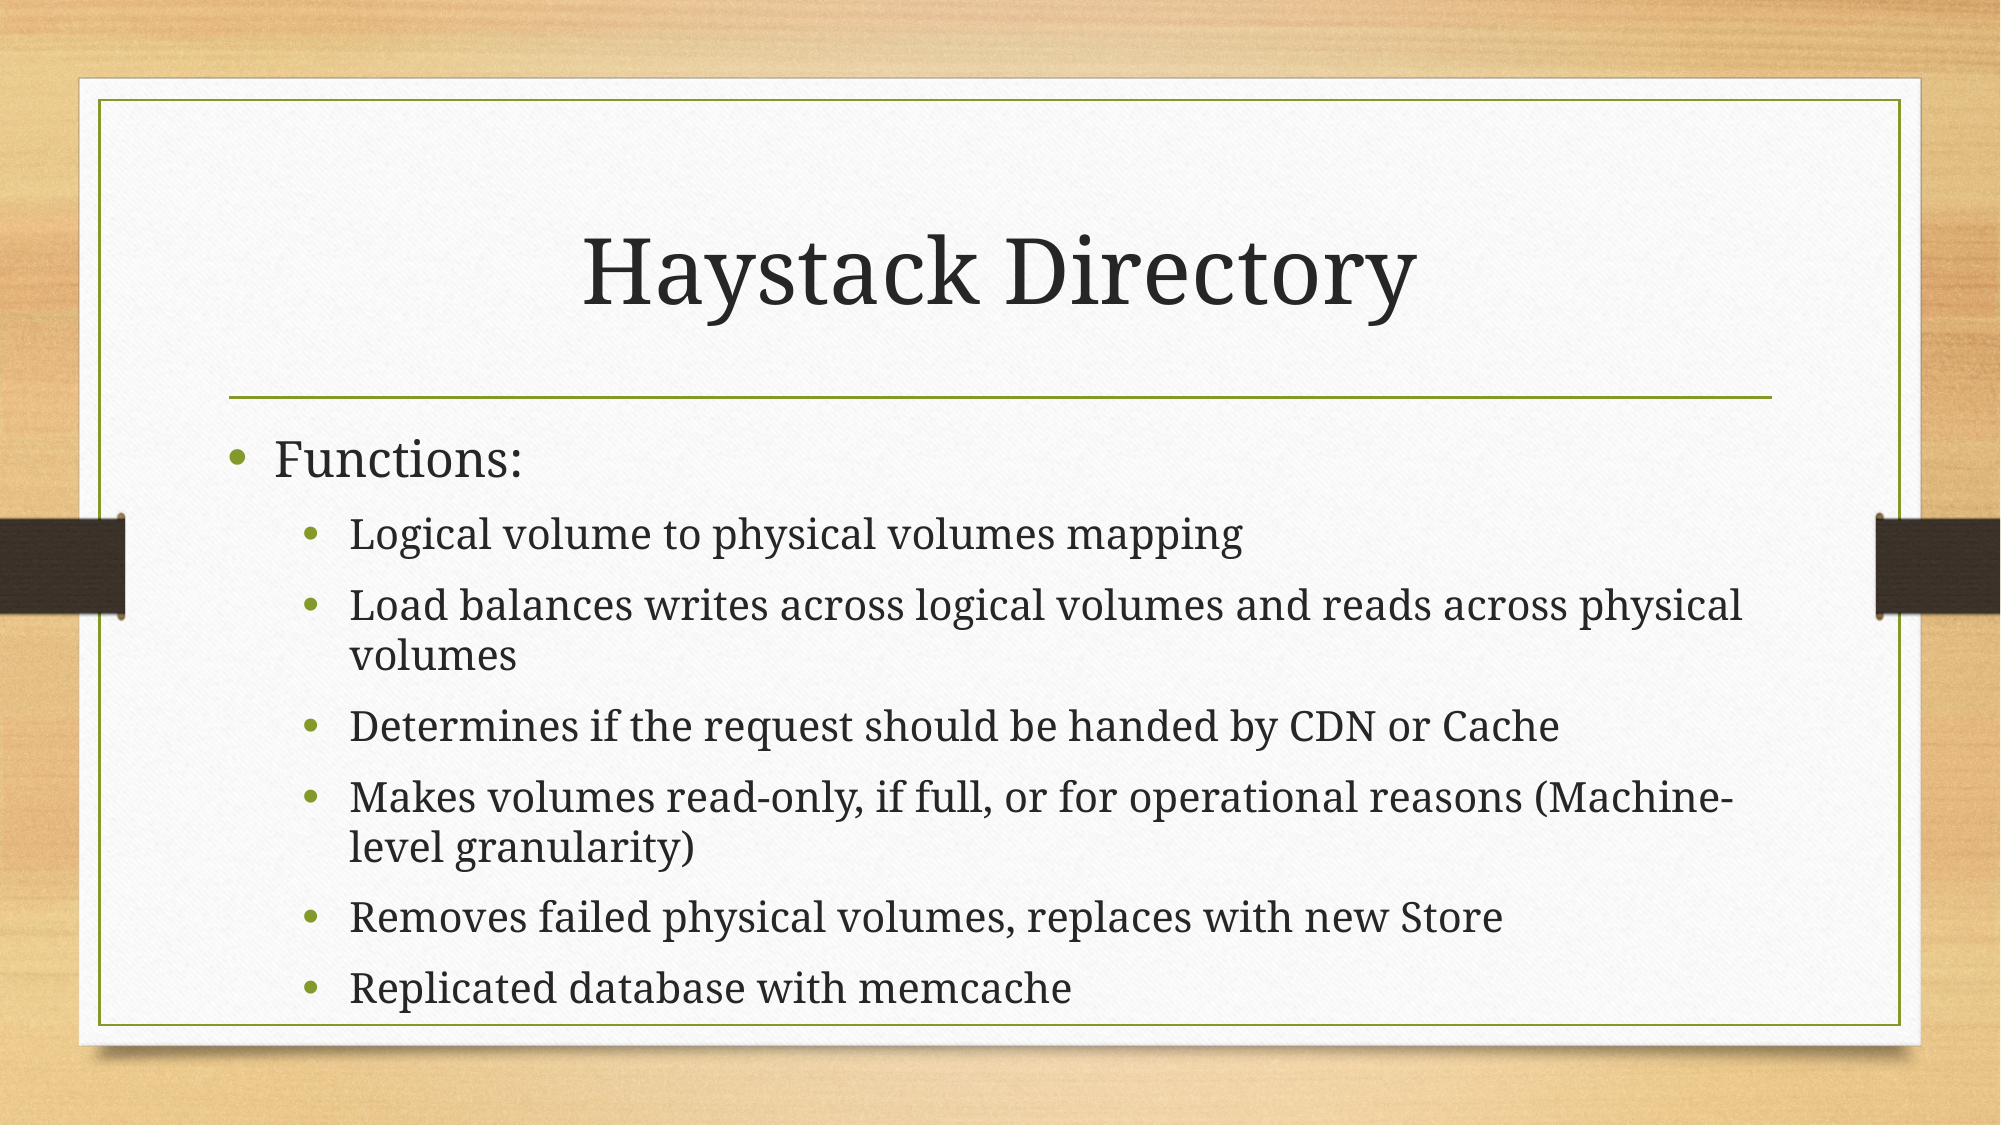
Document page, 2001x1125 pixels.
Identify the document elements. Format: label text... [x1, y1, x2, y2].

list Functions: Logical volume to physical volumes mapping Load balances writes across logical volumes and reads across physical volumes Determines if the request should be handed by CDN or Cache Makes volumes read-only, if full, or for operational reasons (Machine-level granularity) Removes failed physical volumes, replaces with new Store Replicated database with memcache [212, 419, 1788, 964]
title Haystack Directory [212, 161, 1788, 375]
picture [0, 0, 2001, 1125]
